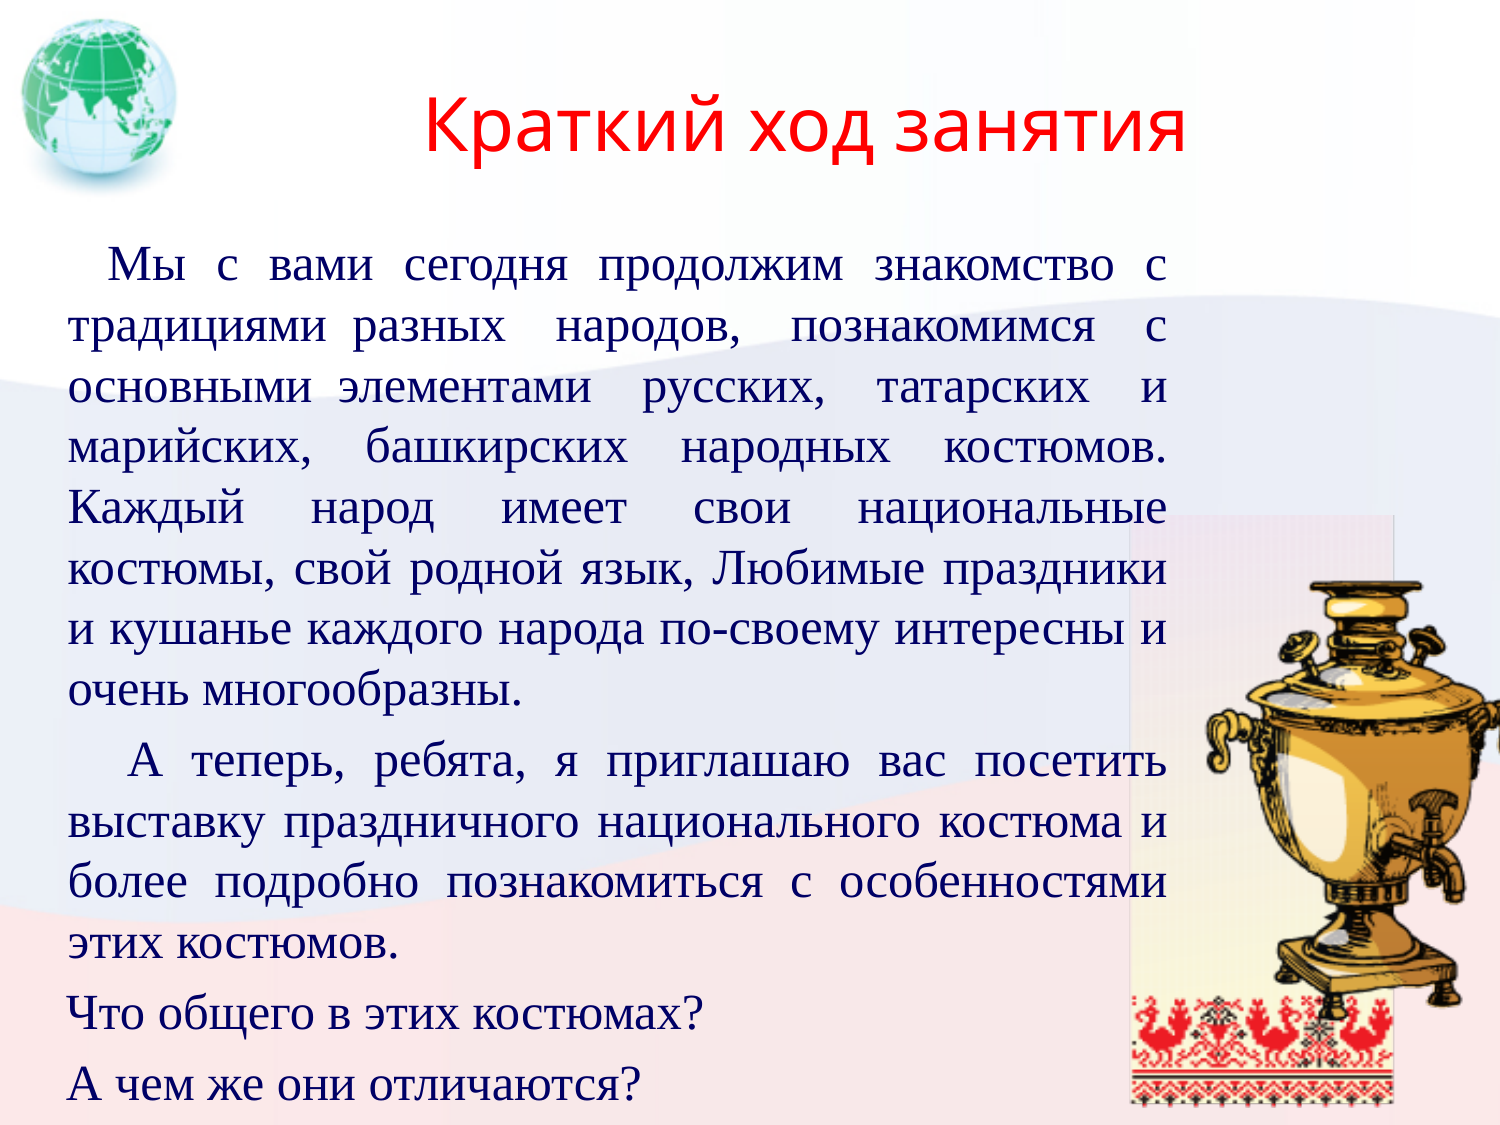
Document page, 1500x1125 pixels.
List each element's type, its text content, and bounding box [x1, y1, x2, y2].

title Краткий ход занятия [187, 35, 1425, 174]
picture [0, 0, 1500, 1125]
list Мы с вами сегодня продолжим знакомство с традициями разных народов, познакомимся с основными элементами русских, татарских и марийских, башкирских народных костюмов. Каждый народ имеет свои национальные костюмы, свой родной язык, Любимые праздники и кушанье каждого народа по-своему интересны и очень многообразны. А теперь, ребята, я приглашаю вас посетить выставку праздничного национального костюма и более подробно познакомиться с особенностями этих костюмов. Что общего в этих костюмах? А чем же они отличаются? [0, 222, 1184, 1125]
